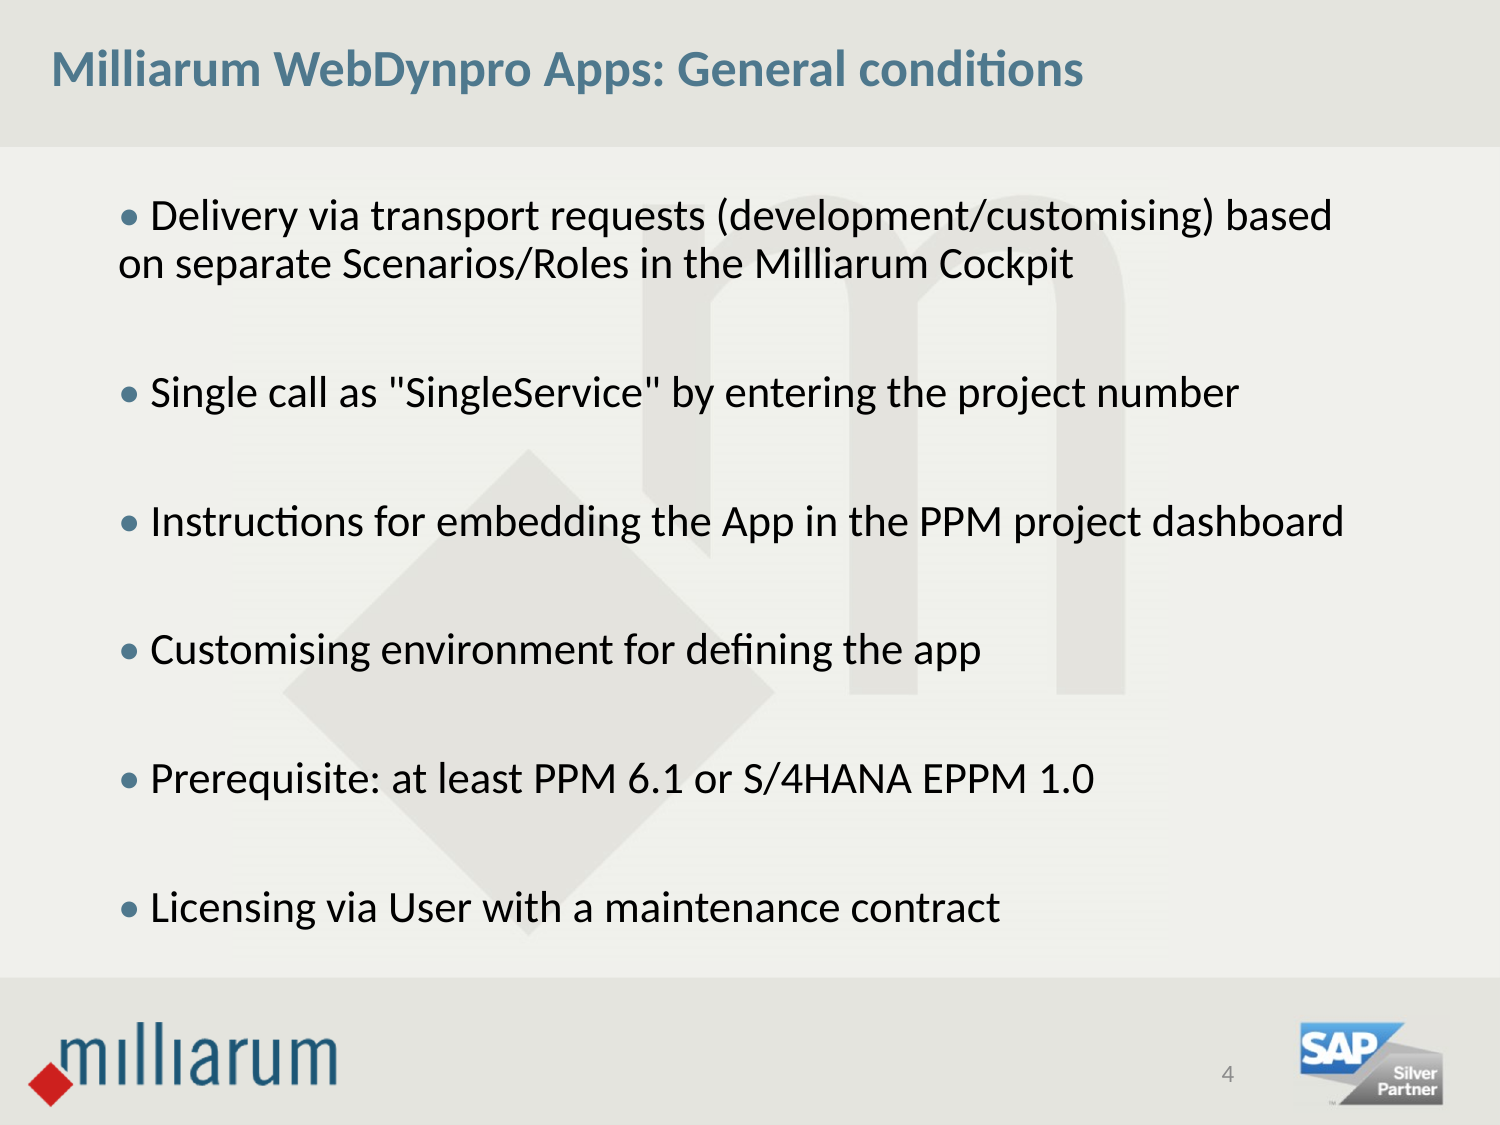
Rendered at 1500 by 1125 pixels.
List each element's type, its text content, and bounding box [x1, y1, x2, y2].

slide_number 4 [1059, 1042, 1397, 1103]
picture [0, 0, 1500, 1125]
list • Delivery via transport requests (development/customising) based on separate Scenarios/Roles in the Milliarum Cockpit • Single call as "SingleService" by entering the project number • Instructions for embedding the App in the PPM project dashboard • Customising environment for defining the app • Prerequisite: at least PPM 6.1 or S/4HANA EPPM 1.0 • Licensing via User with a maintenance contract [103, 184, 1397, 941]
title Milliarum WebDynpro Apps: General conditions [35, 22, 1199, 118]
